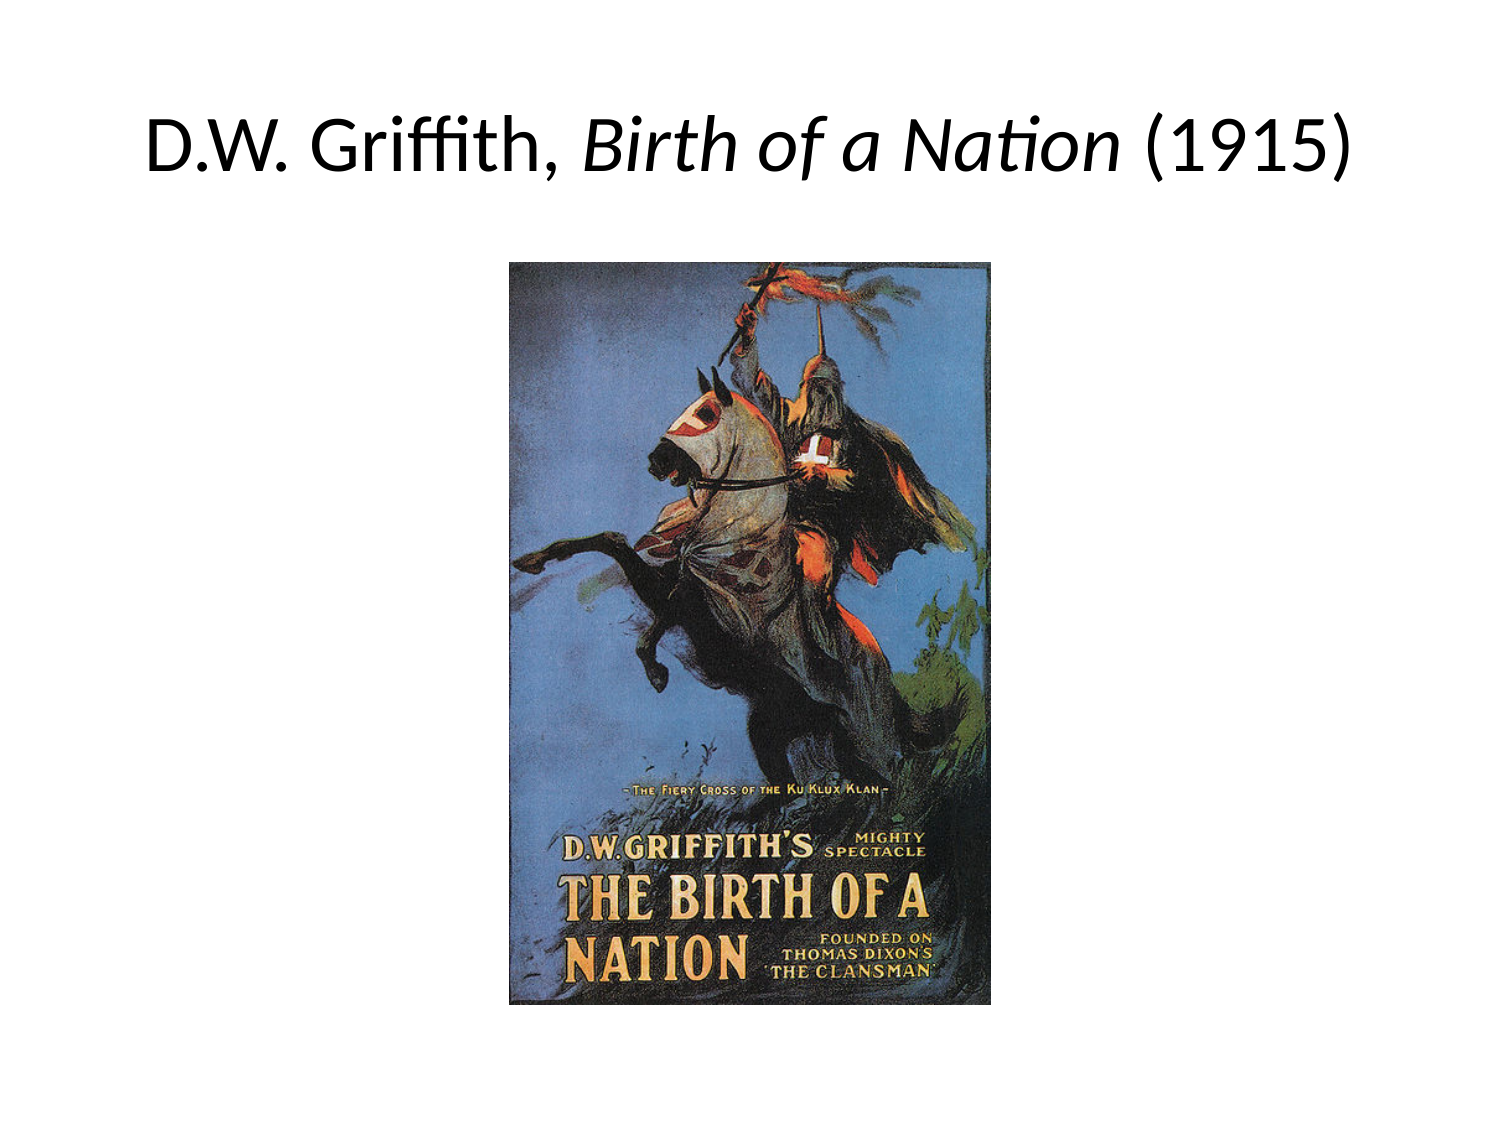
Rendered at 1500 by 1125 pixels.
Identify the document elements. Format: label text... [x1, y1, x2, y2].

title D.W. Griffith, Birth of a Nation (1915) [75, 45, 1425, 233]
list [74, 262, 1426, 1006]
